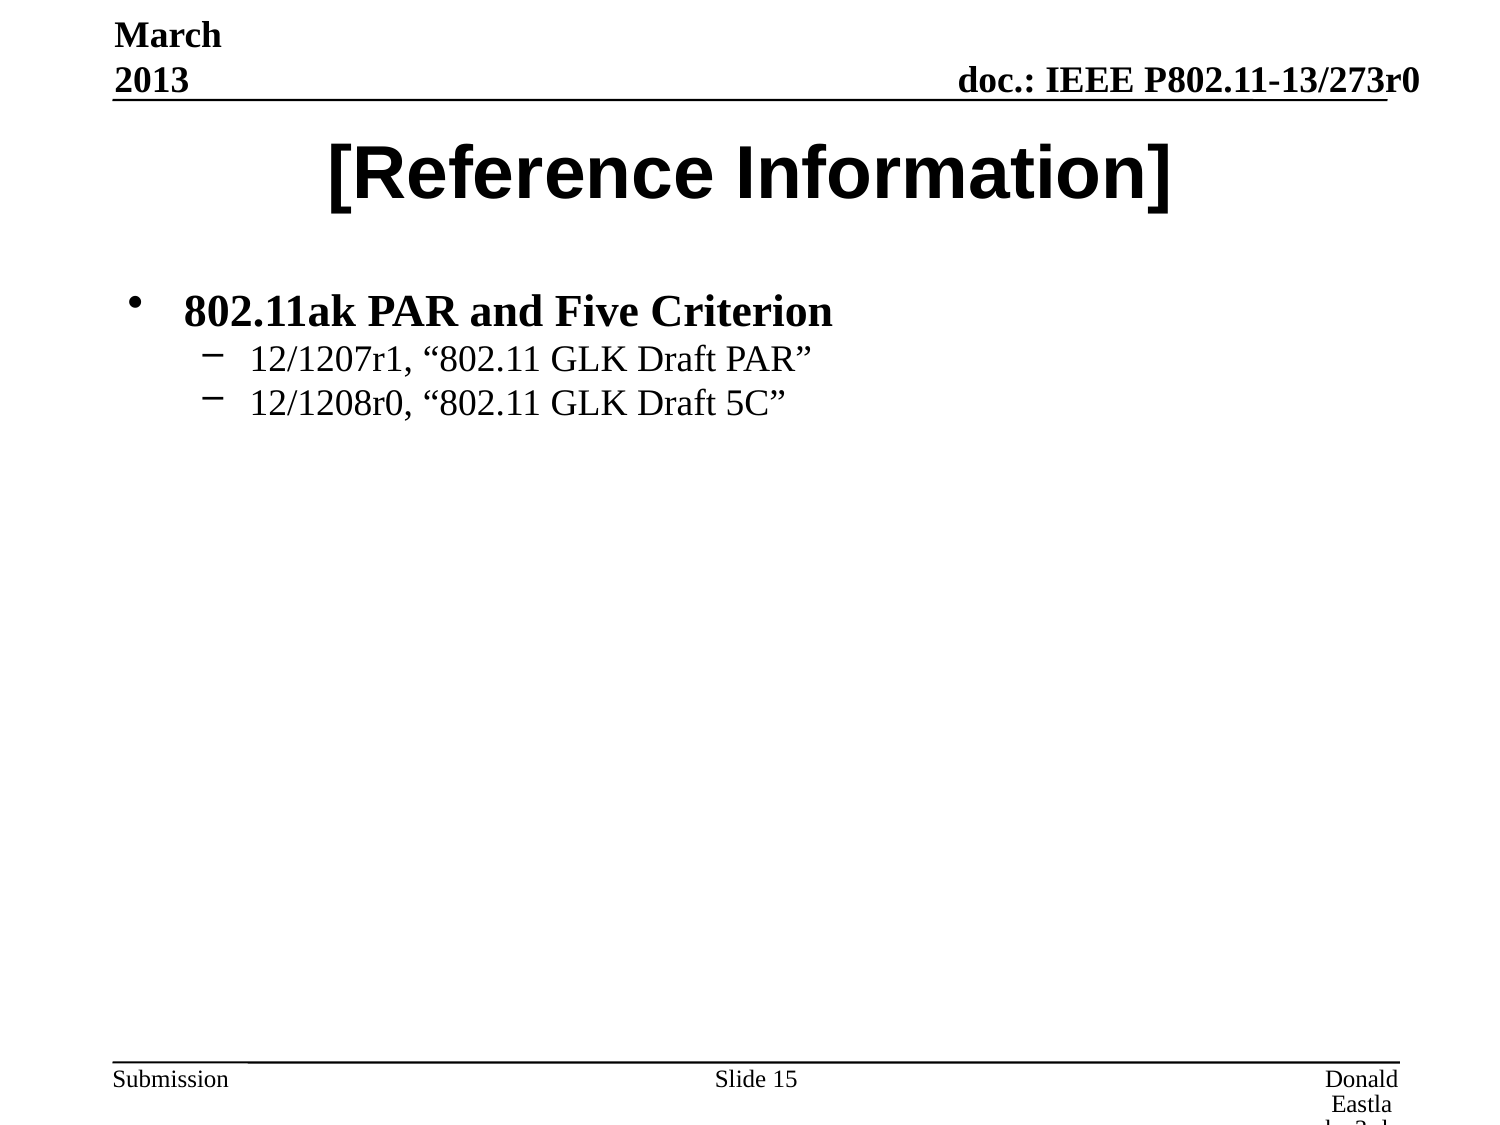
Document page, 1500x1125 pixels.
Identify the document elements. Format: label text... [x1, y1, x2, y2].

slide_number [114, 54, 290, 100]
list 802.11ak PAR and Five Criterion 12/1207r1, “802.11 GLK Draft PAR” 12/1208r0, “802.11 GLK Draft 5C” [112, 224, 1388, 1063]
title [Reference Information] [112, 112, 1388, 224]
slide_number Slide 15 [712, 1063, 800, 1093]
footer Donald Eastlake 3rd, Huawei Technologies [1325, 1062, 1402, 1093]
